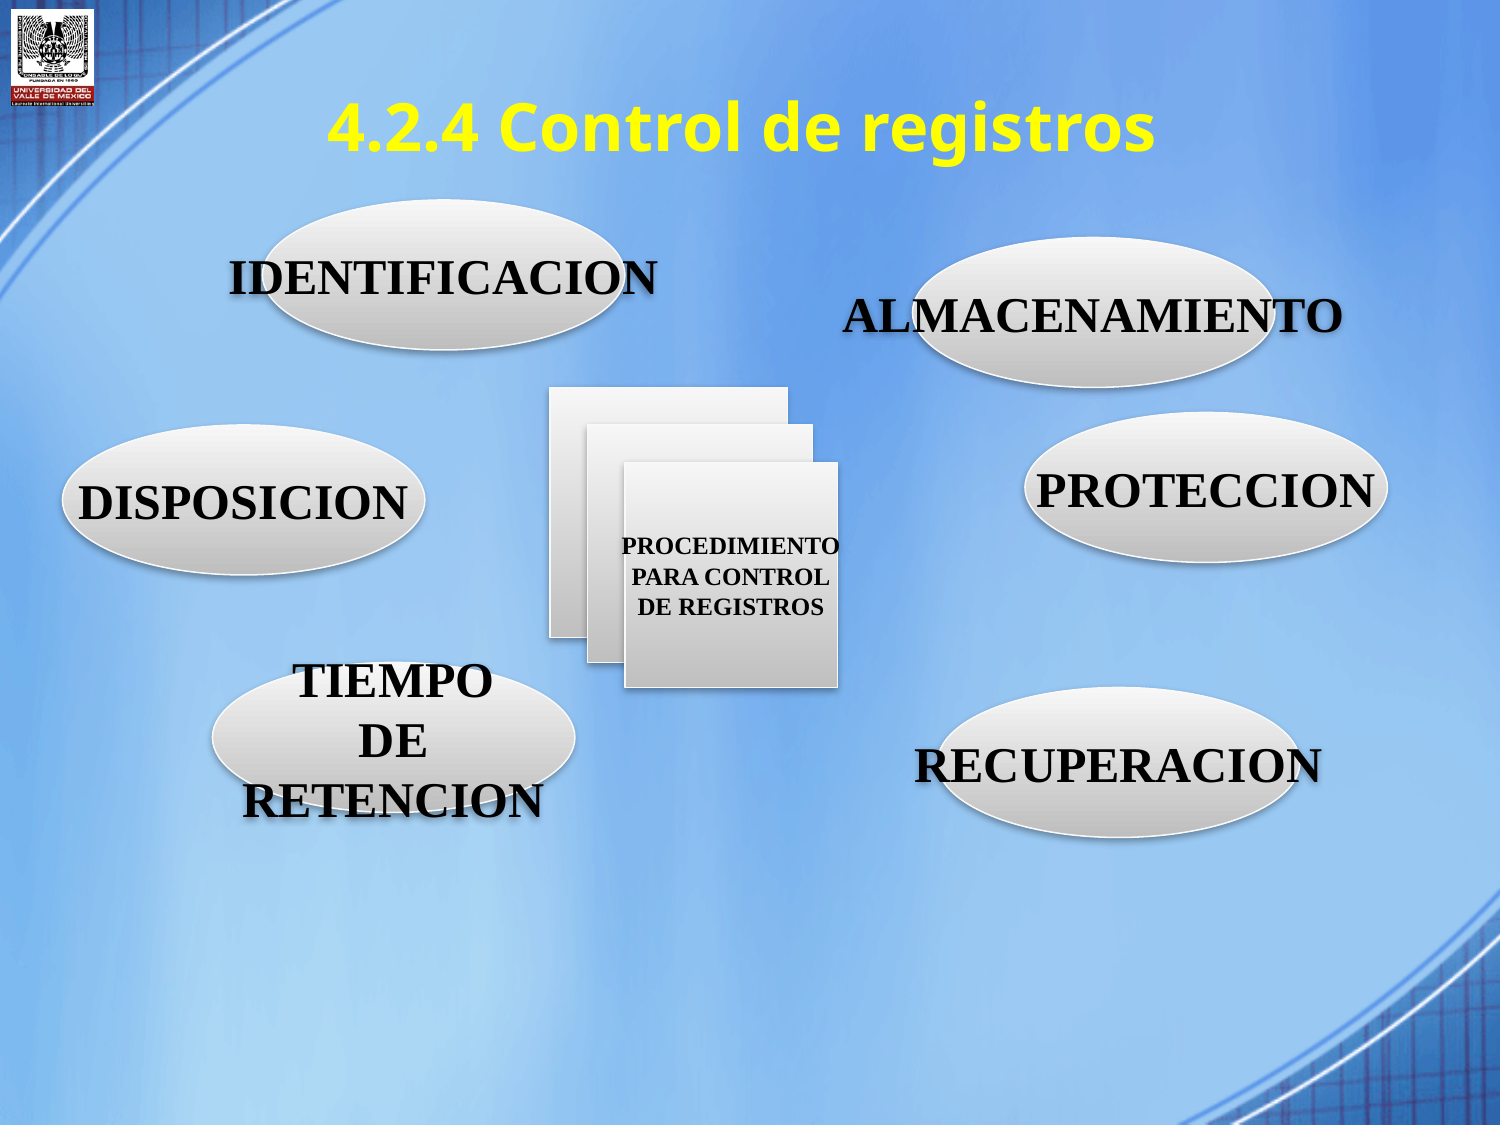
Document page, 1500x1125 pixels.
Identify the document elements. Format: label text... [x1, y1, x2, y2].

text_box [587, 424, 813, 663]
text_box DISPOSICION [61, 424, 426, 576]
text_box 4.2.4 Control de registros [112, 87, 1388, 163]
text_box RECUPERACION [936, 686, 1301, 839]
text_box IDENTIFICACION [261, 199, 626, 351]
picture [0, 0, 1500, 1125]
text_box [549, 387, 788, 638]
text_box TIEMPO DE RETENCION [211, 661, 576, 814]
text_box PROCEDIMIENTO PARA CONTROL DE REGISTROS [624, 462, 838, 688]
text_box PROTECCION [1024, 411, 1389, 564]
text_box ALMACENAMIENTO [911, 236, 1276, 389]
